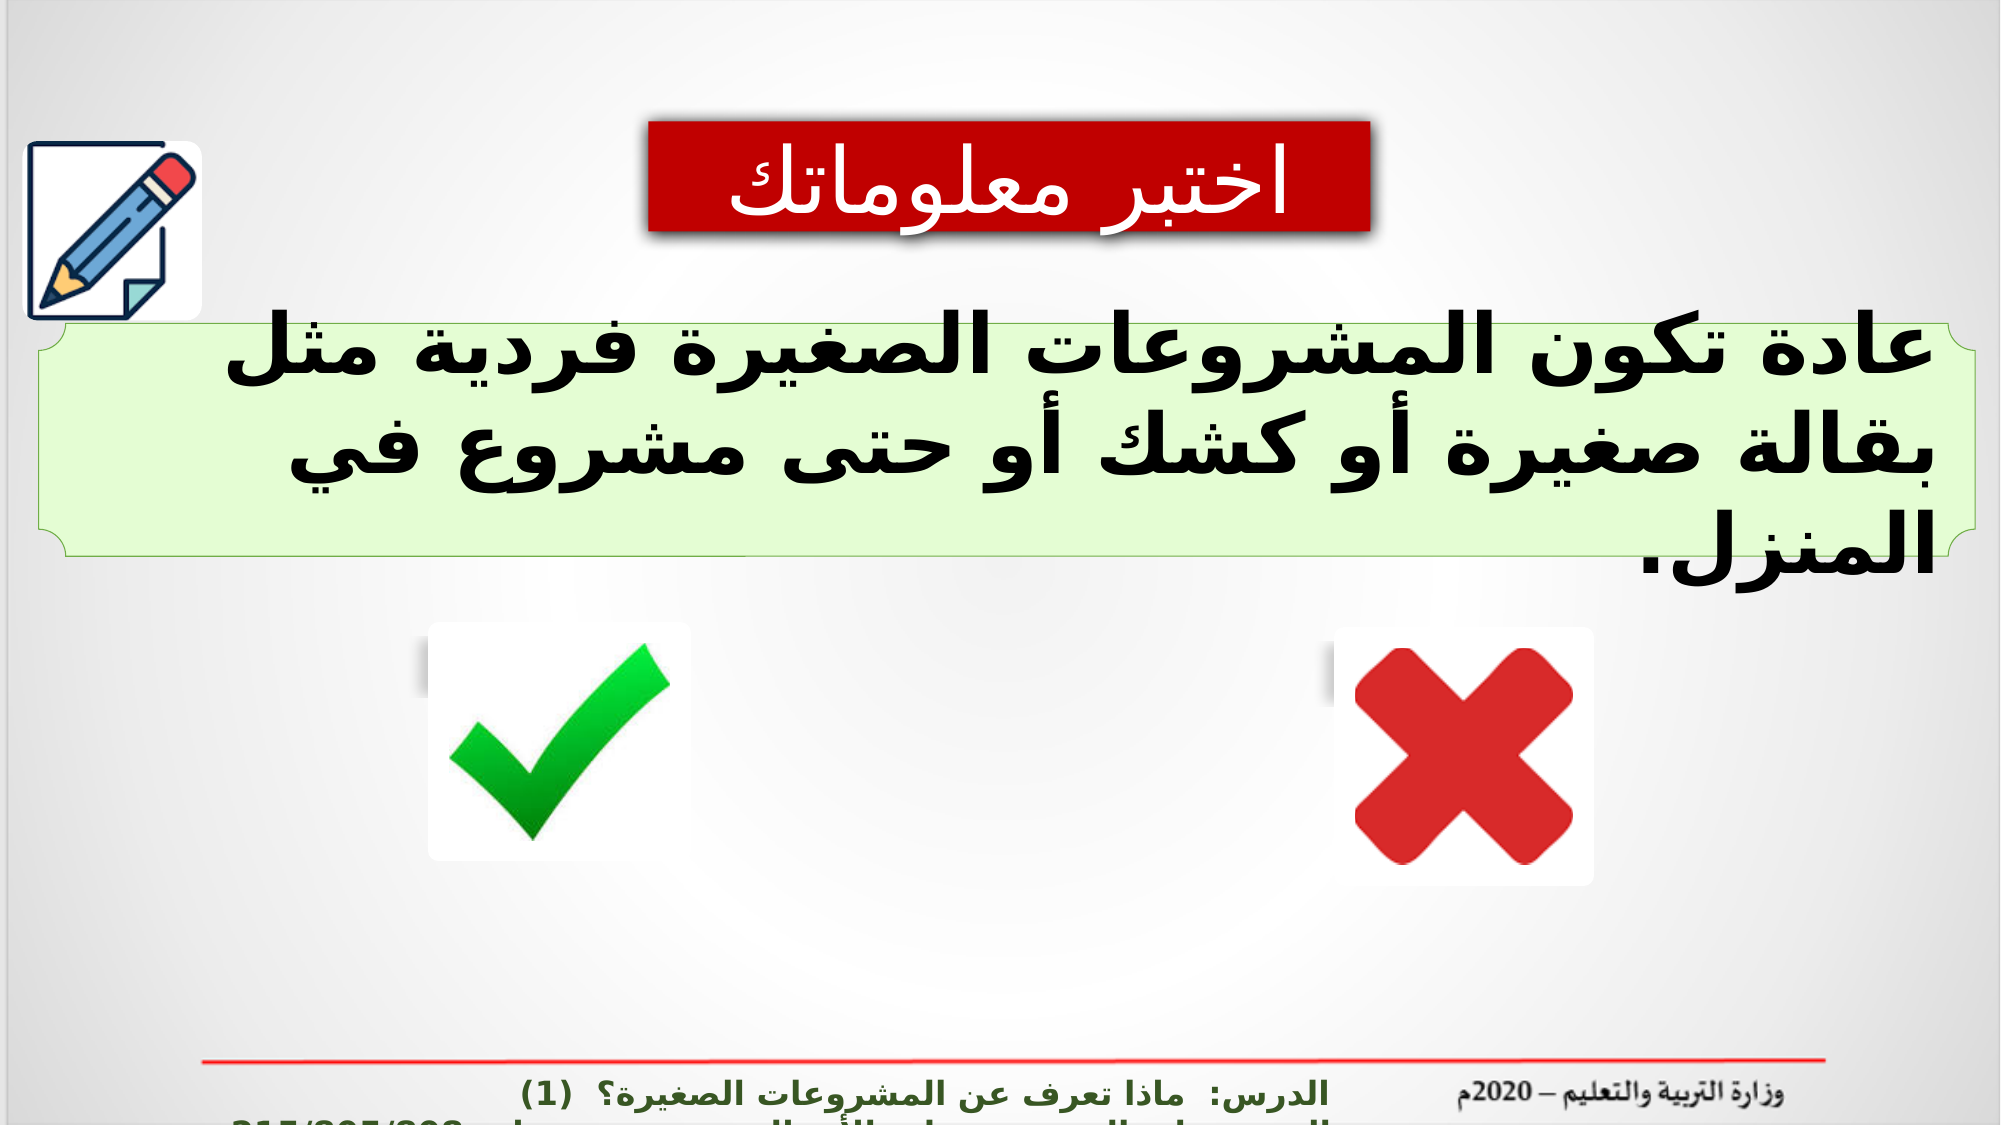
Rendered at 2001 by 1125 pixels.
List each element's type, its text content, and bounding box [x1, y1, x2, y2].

text_box الدرس: ماذا تعرف عن المشروعات الصغيرة؟ (1) المشروعات الصغيرة وريادة الأعمال ادر 215/805/808 [122, 1064, 1441, 1125]
picture [0, 0, 2001, 1125]
text_box اختبر معلوماتك [647, 120, 1371, 232]
text_box عادة تكون المشروعات الصغيرة فردية مثل بقالة صغيرة أو كشك أو حتى مشروع في المنزل. [38, 322, 1976, 557]
